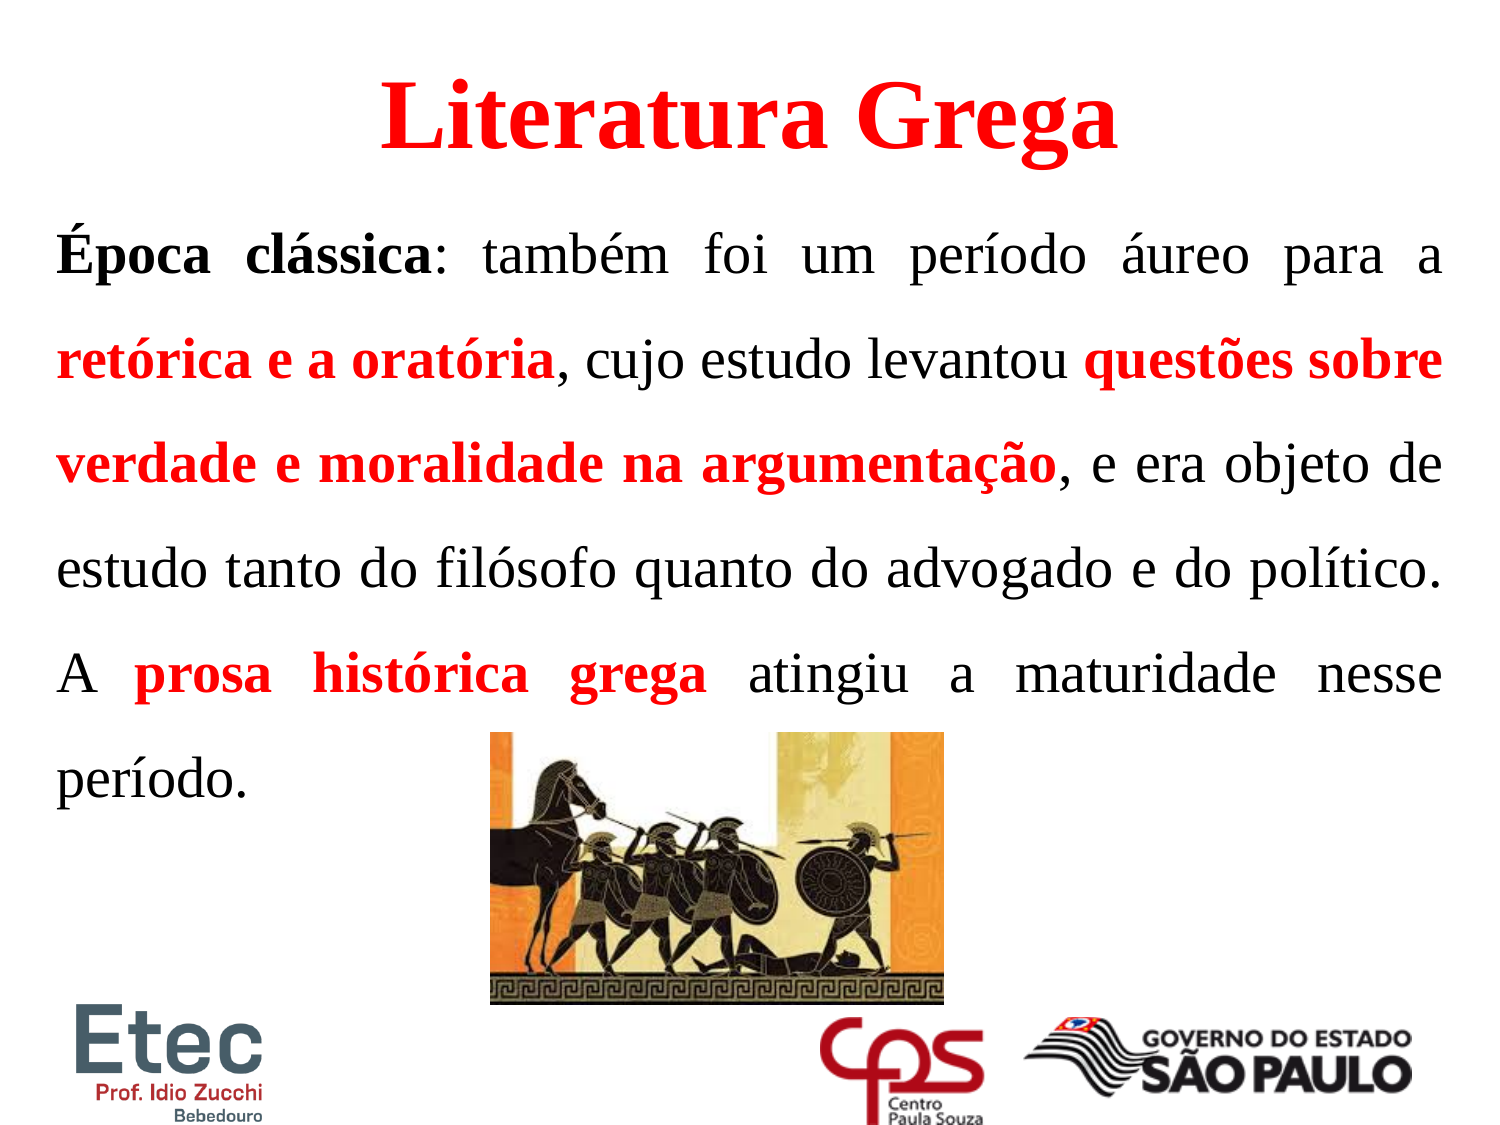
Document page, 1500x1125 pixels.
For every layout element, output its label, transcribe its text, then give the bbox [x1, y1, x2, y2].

picture [489, 732, 944, 1005]
list Época clássica: também foi um período áureo para a retórica e a oratória, cujo estudo levantou questões sobre verdade e moralidade na argumentação, e era objeto de estudo tanto do filósofo quanto do advogado e do político. A prosa histórica grega atingiu a maturidade nesse período. [41, 172, 1459, 1017]
title Literatura Grega [75, 45, 1425, 172]
picture [76, 1004, 262, 1122]
text_box [708, 102, 792, 133]
text_box [734, 165, 766, 286]
picture [820, 1016, 1412, 1125]
